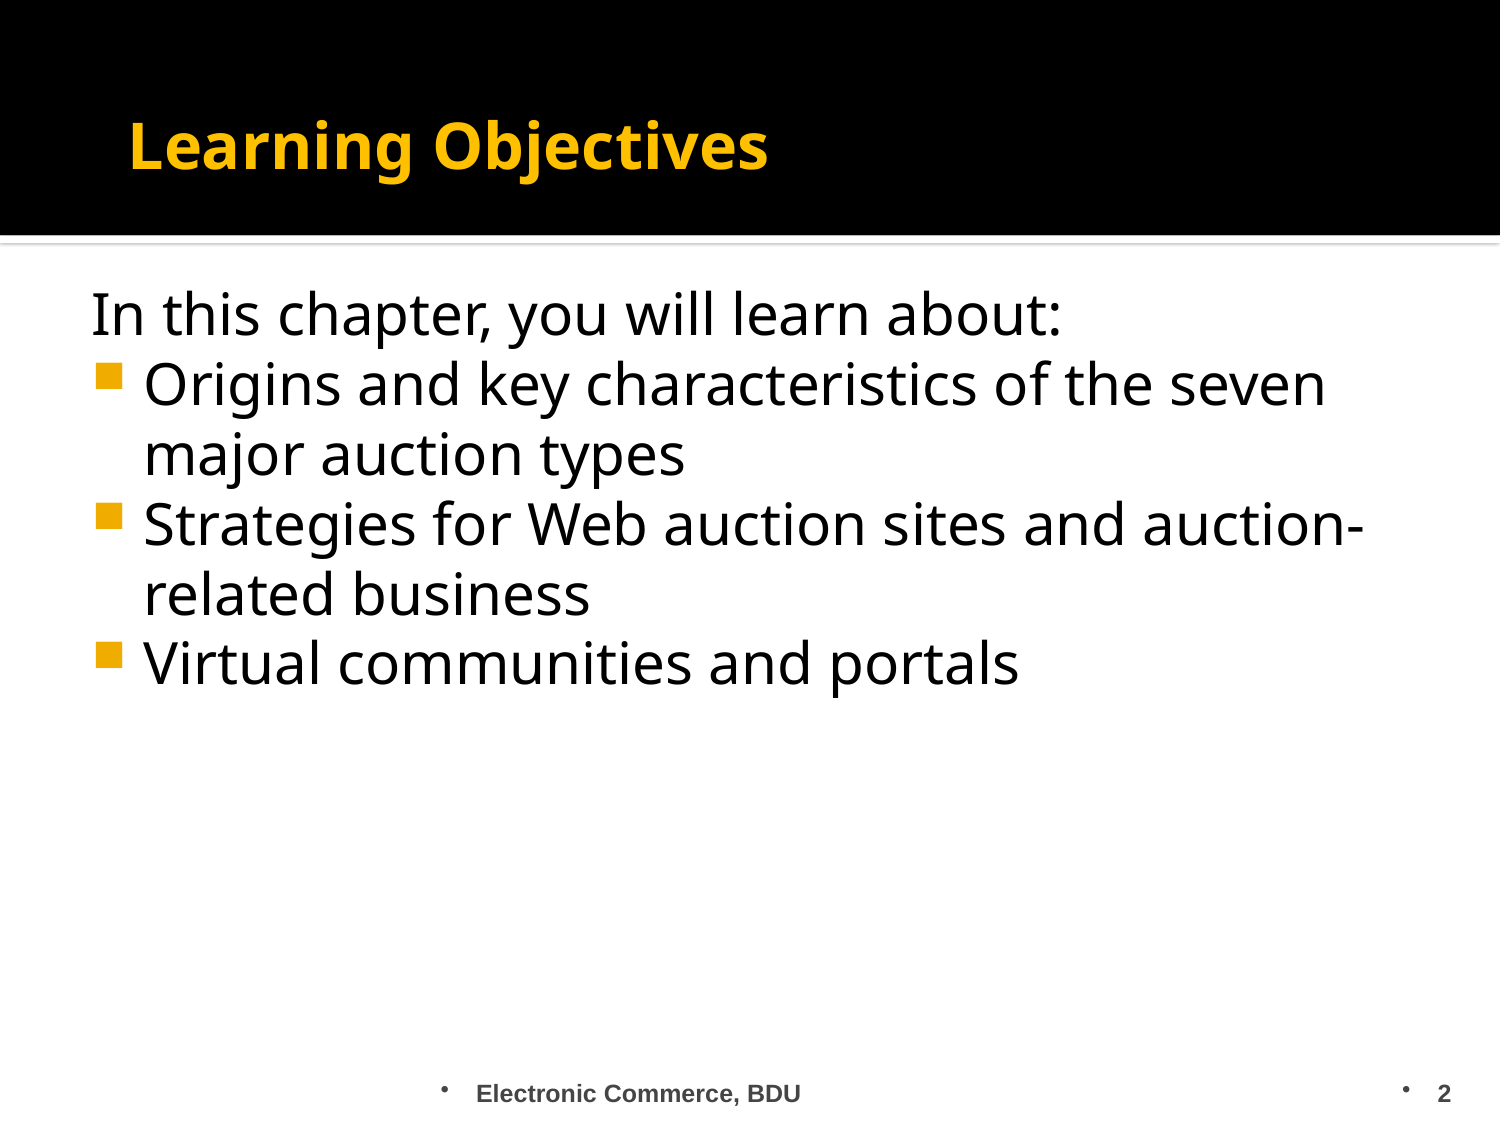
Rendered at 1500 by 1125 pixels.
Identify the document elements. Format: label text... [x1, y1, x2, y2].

footer Electronic Commerce, BDU [433, 1062, 1337, 1108]
slide_number 2 [1345, 1062, 1467, 1108]
title Learning Objectives [112, 50, 1388, 238]
list In this chapter, you will learn about: Origins and key characteristics of the seven major auction types Strategies for Web auction sites and auction-related business Virtual communities and portals [62, 262, 1425, 1050]
